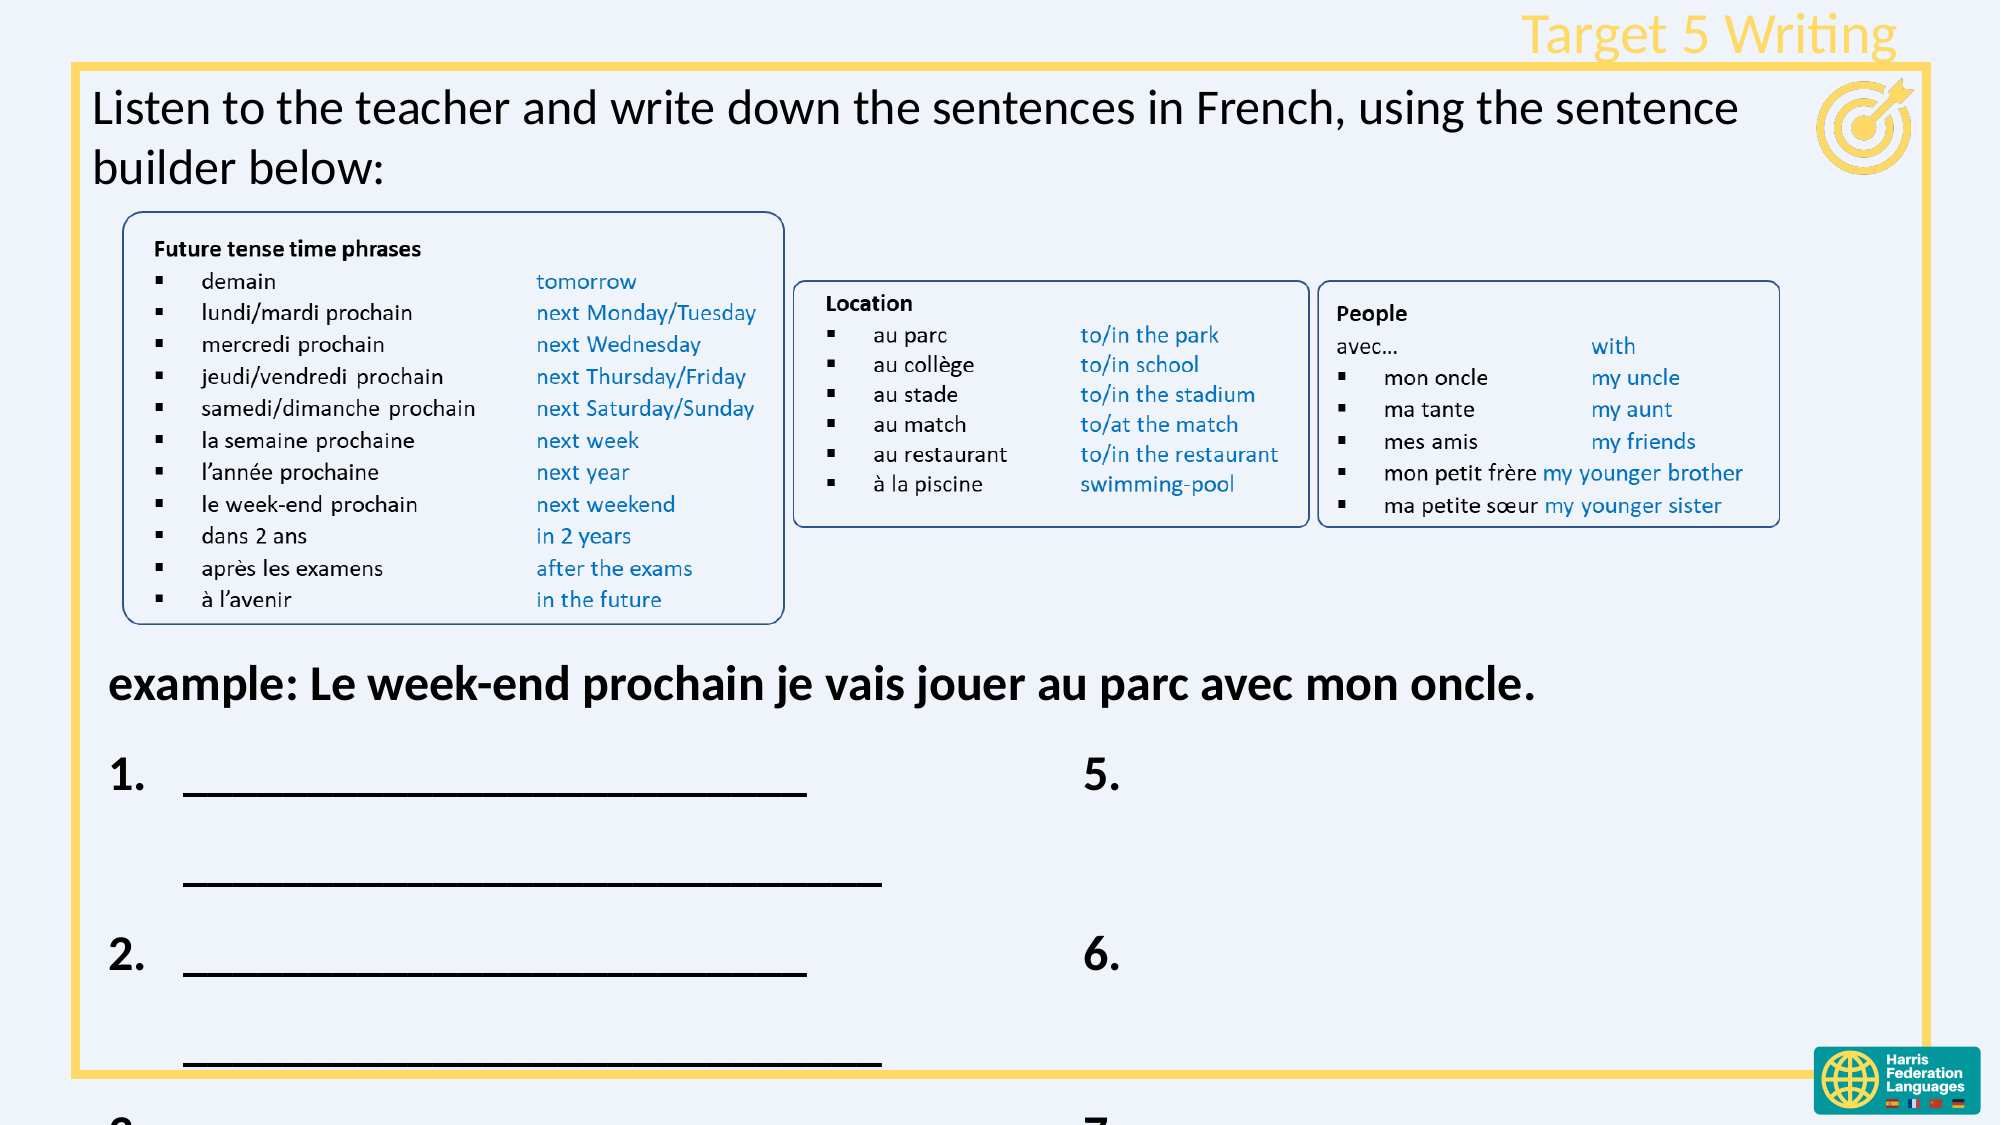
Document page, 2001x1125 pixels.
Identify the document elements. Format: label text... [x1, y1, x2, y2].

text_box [75, 0, 1981, 1115]
picture [122, 211, 1780, 629]
text_box example: Le week-end prochain je vais jouer au parc avec mon oncle. _________________________ 5. ____________________________ _________________________ 6. ____________________________ _________________________ 7. ____________________________ _________________________ 8. ____________________________ [93, 1115, 1796, 1125]
